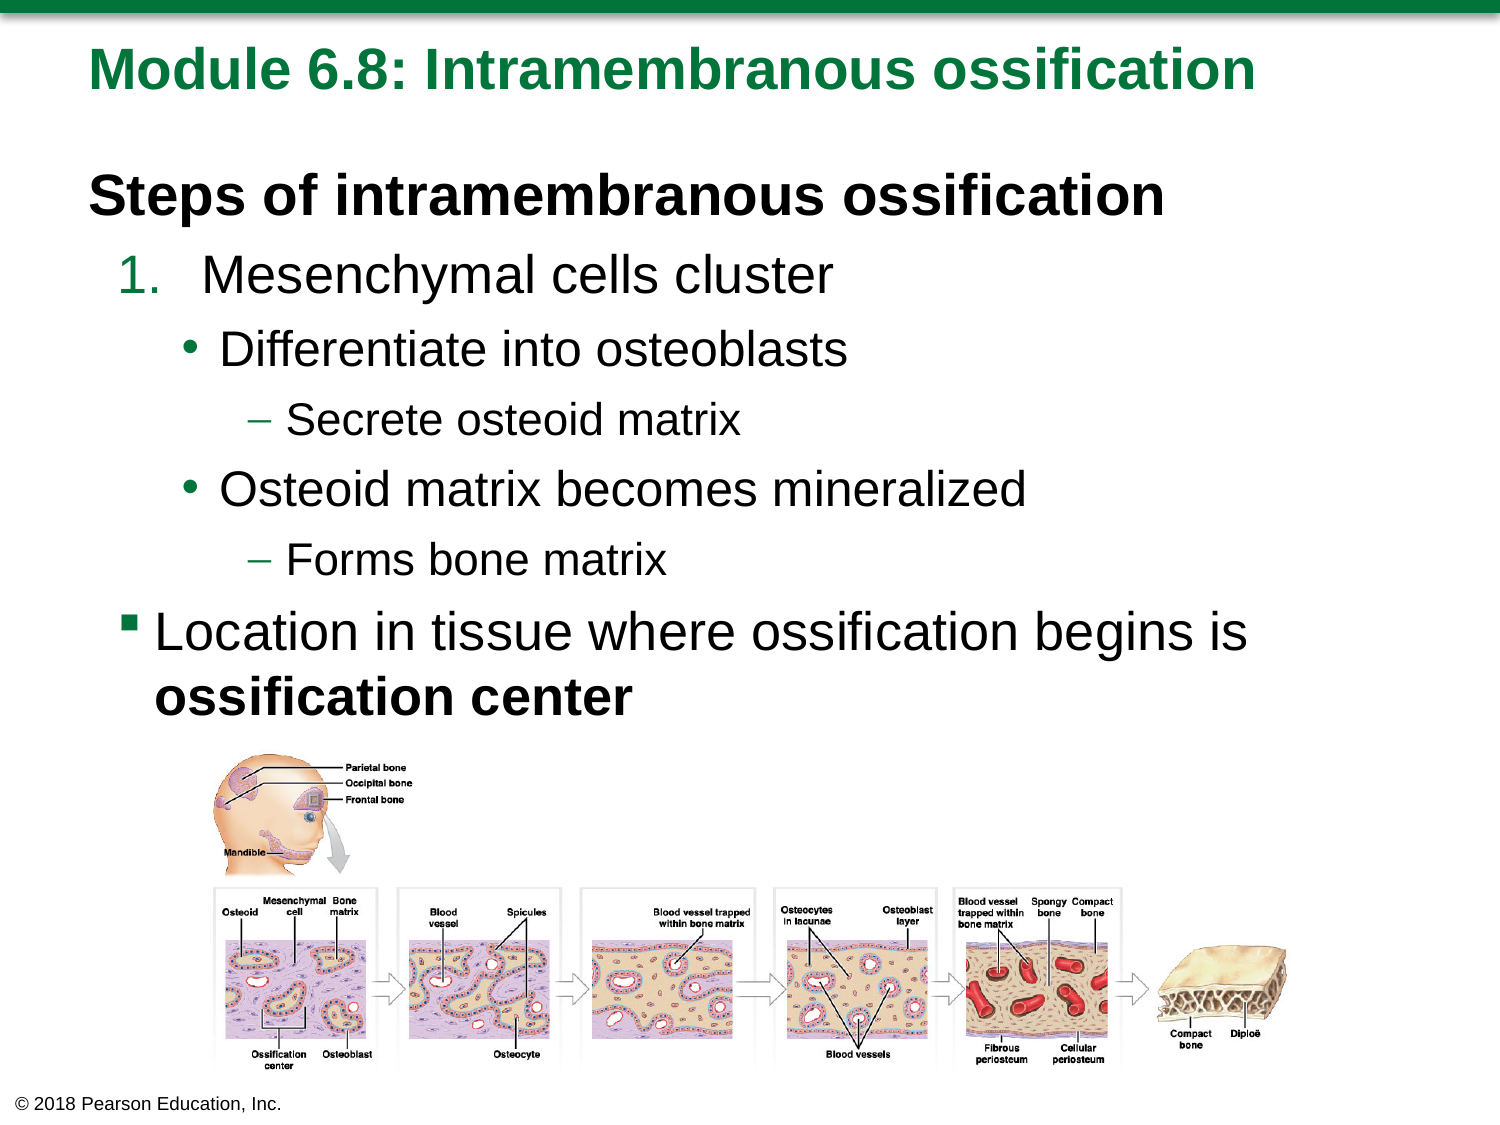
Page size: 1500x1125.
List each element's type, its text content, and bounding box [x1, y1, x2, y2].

picture [208, 749, 1292, 1082]
footer © 2018 Pearson Education, Inc. [0, 1081, 507, 1125]
title Module 6.8: Intramembranous ossification [73, 31, 1433, 124]
list Steps of intramembranous ossification Mesenchymal cells cluster Differentiate into osteoblasts Secrete osteoid matrix Osteoid matrix becomes mineralized Forms bone matrix Location in tissue where ossification begins is ossification center [73, 149, 1433, 1026]
